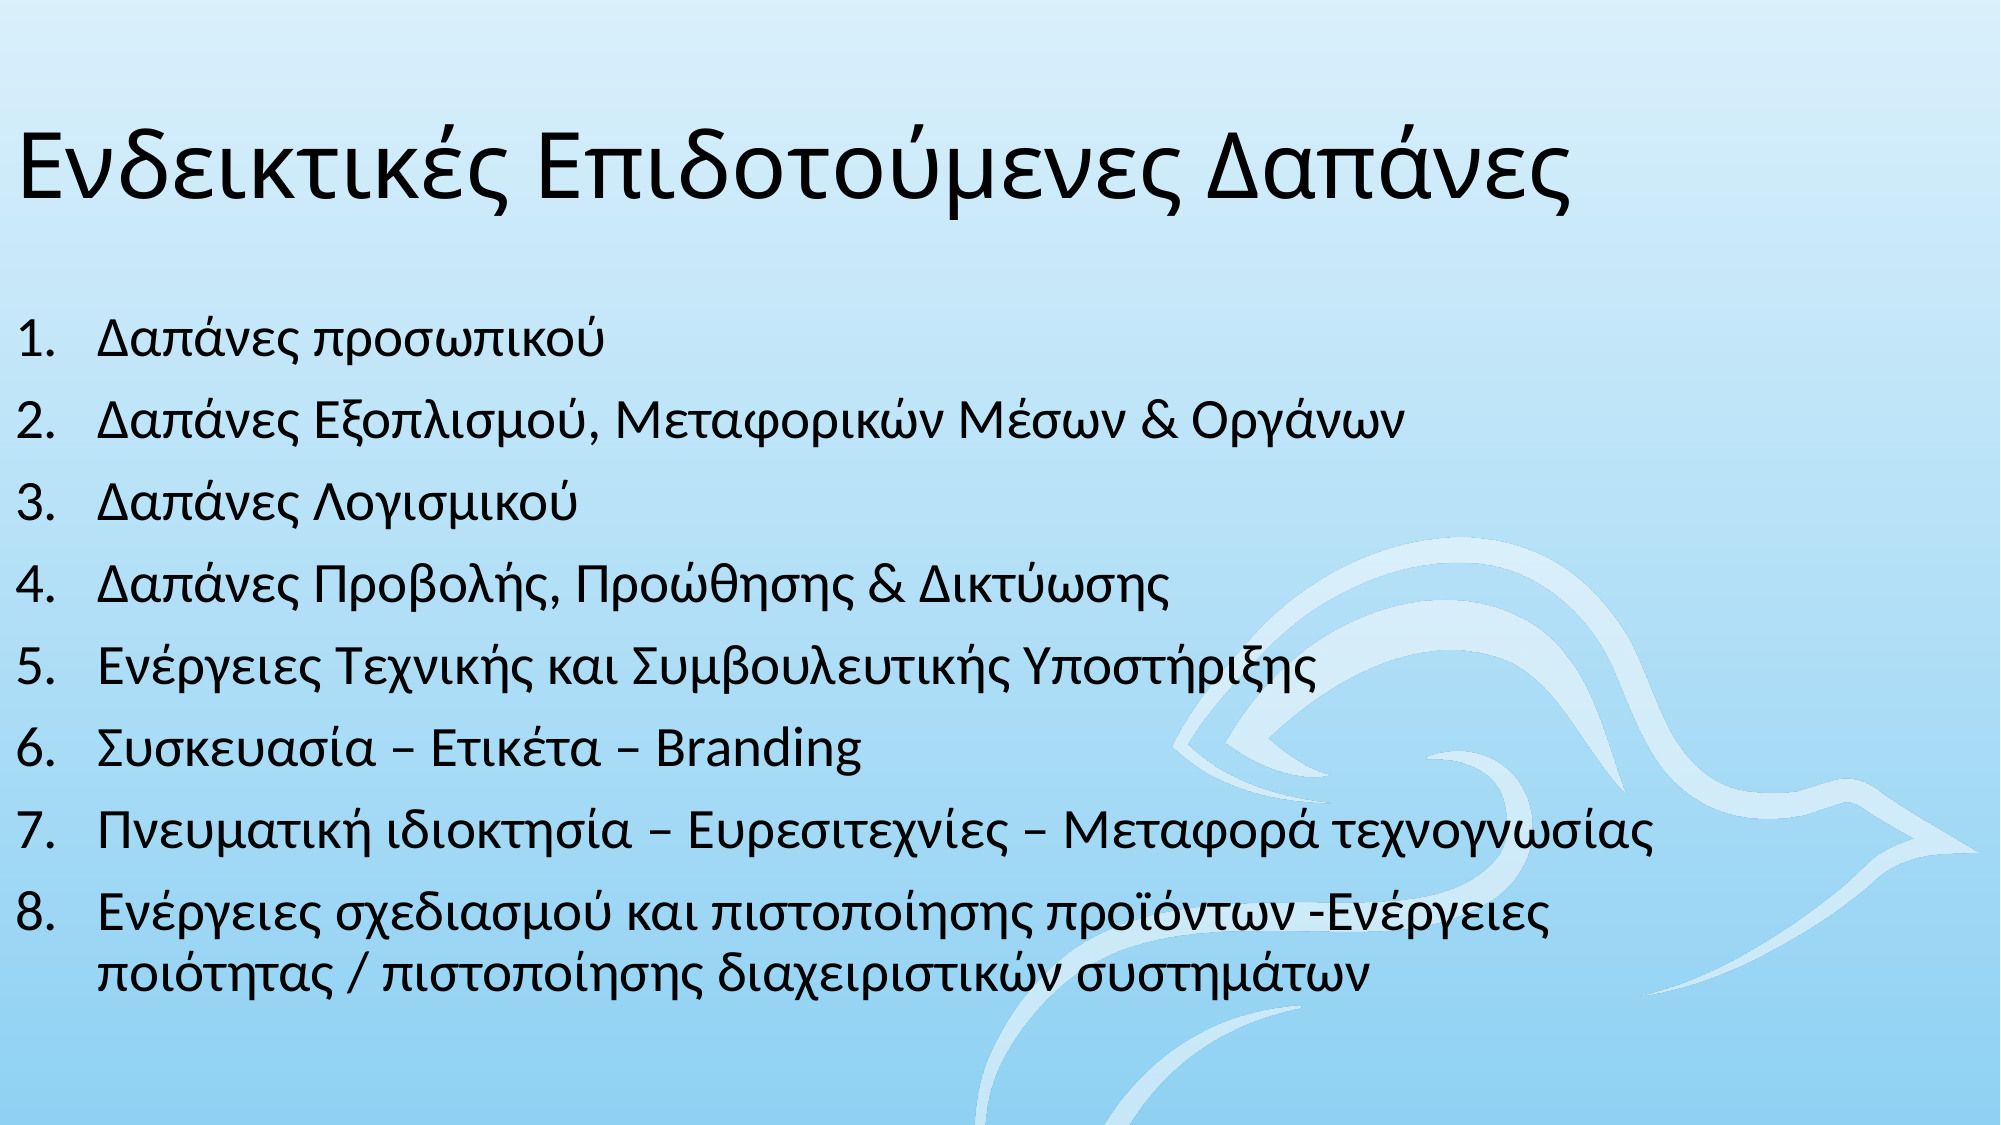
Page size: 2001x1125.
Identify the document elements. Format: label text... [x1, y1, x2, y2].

list Δαπάνες προσωπικού Δαπάνες Εξοπλισμού, Μεταφορικών Μέσων & Οργάνων Δαπάνες Λογισμικού Δαπάνες Προβολής, Προώθησης & Δικτύωσης Ενέργειες Τεχνικής και Συμβουλευτικής Υποστήριξης Συσκευασία – Ετικέτα – Branding Πνευματική ιδιοκτησία – Ευρεσιτεχνίες – Μεταφορά τεχνογνωσίας Ενέργειες σχεδιασμού και πιστοποίησης προϊόντων -Ενέργειες ποιότητας / πιστοποίησης διαχειριστικών συστημάτων [0, 299, 1725, 1014]
picture [975, 537, 1979, 1125]
title Ενδεικτικές Επιδοτούμενες Δαπάνες [0, 59, 1725, 278]
